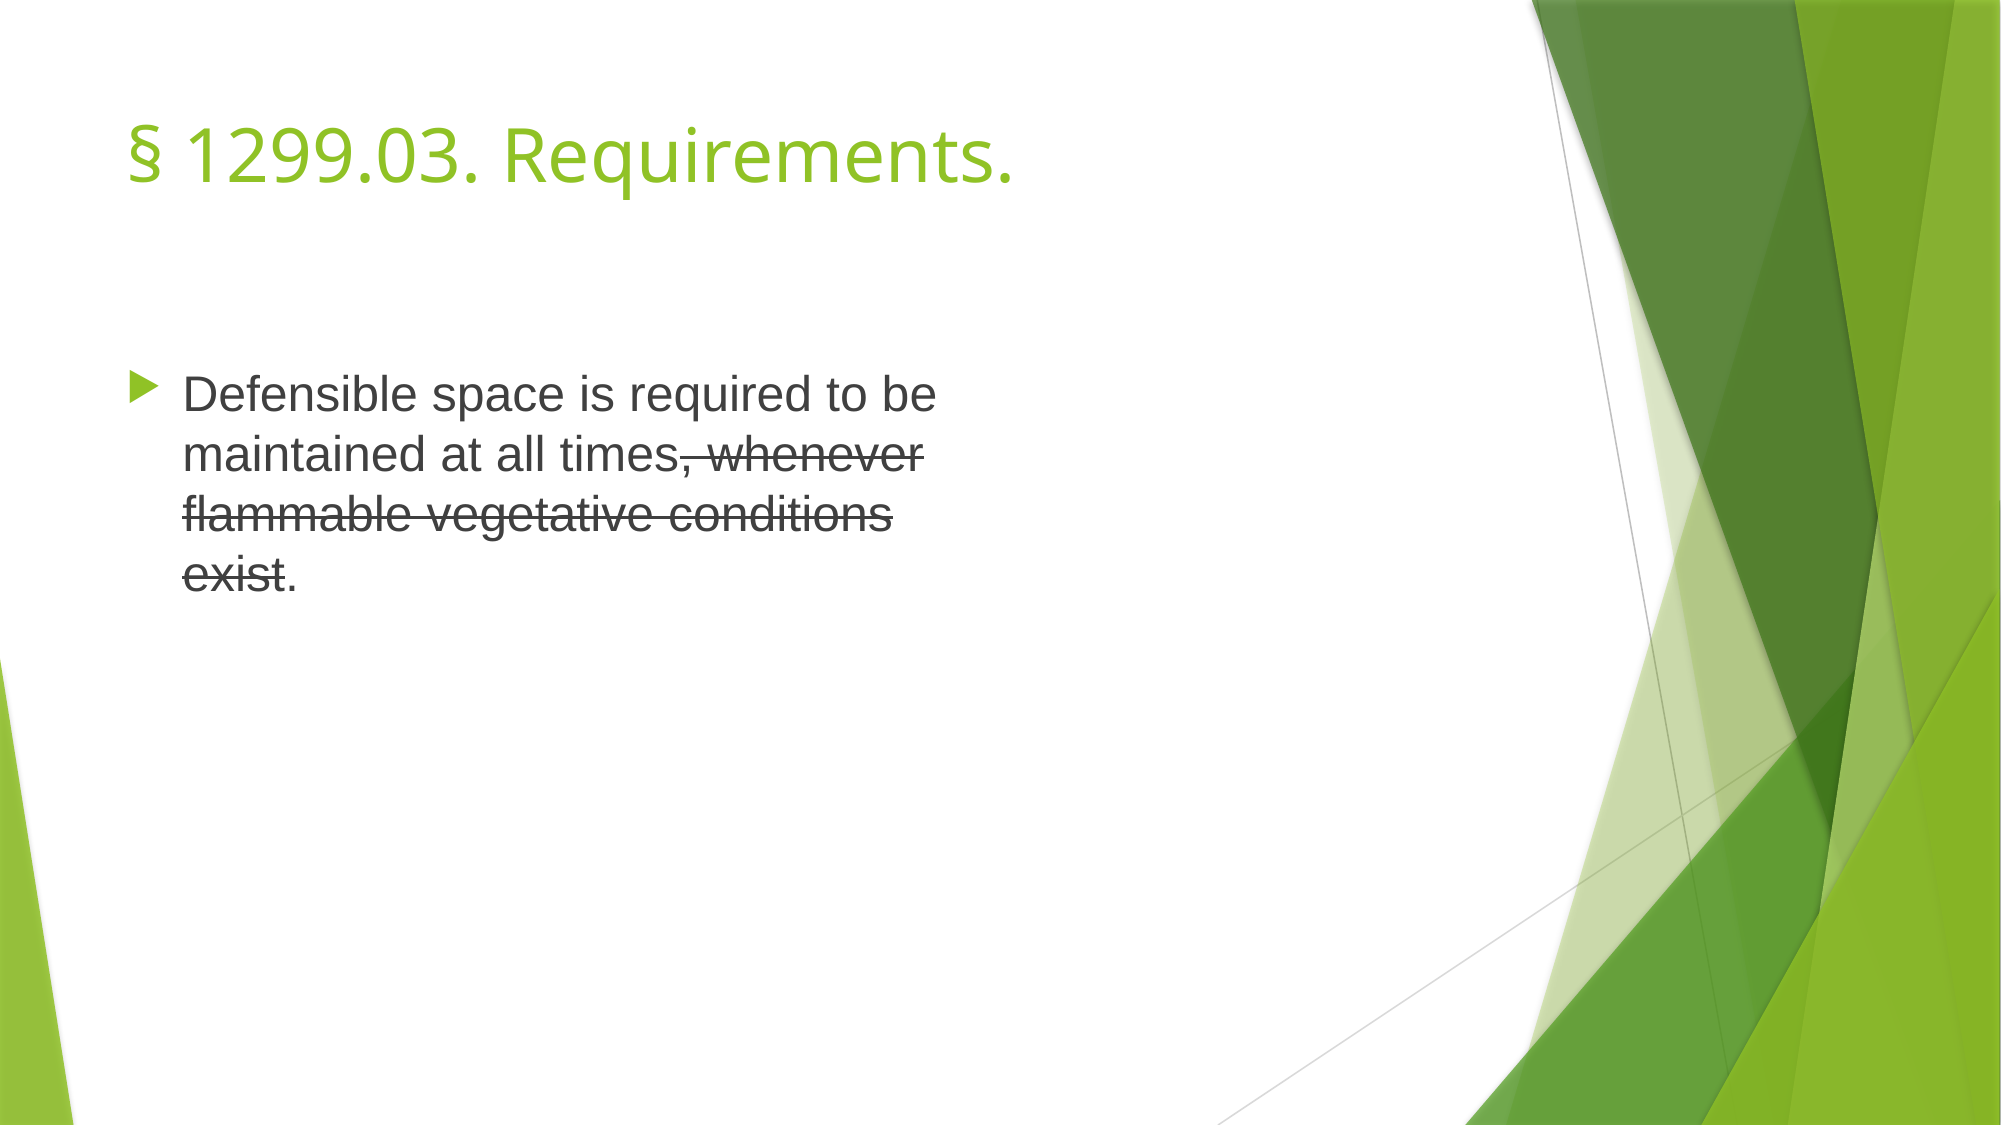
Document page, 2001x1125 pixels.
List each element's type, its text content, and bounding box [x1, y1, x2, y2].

title § 1299.03. Requirements. [111, 99, 1522, 317]
list Defensible space is required to be maintained at all times, whenever flammable vegetative conditions exist. [111, 354, 969, 992]
